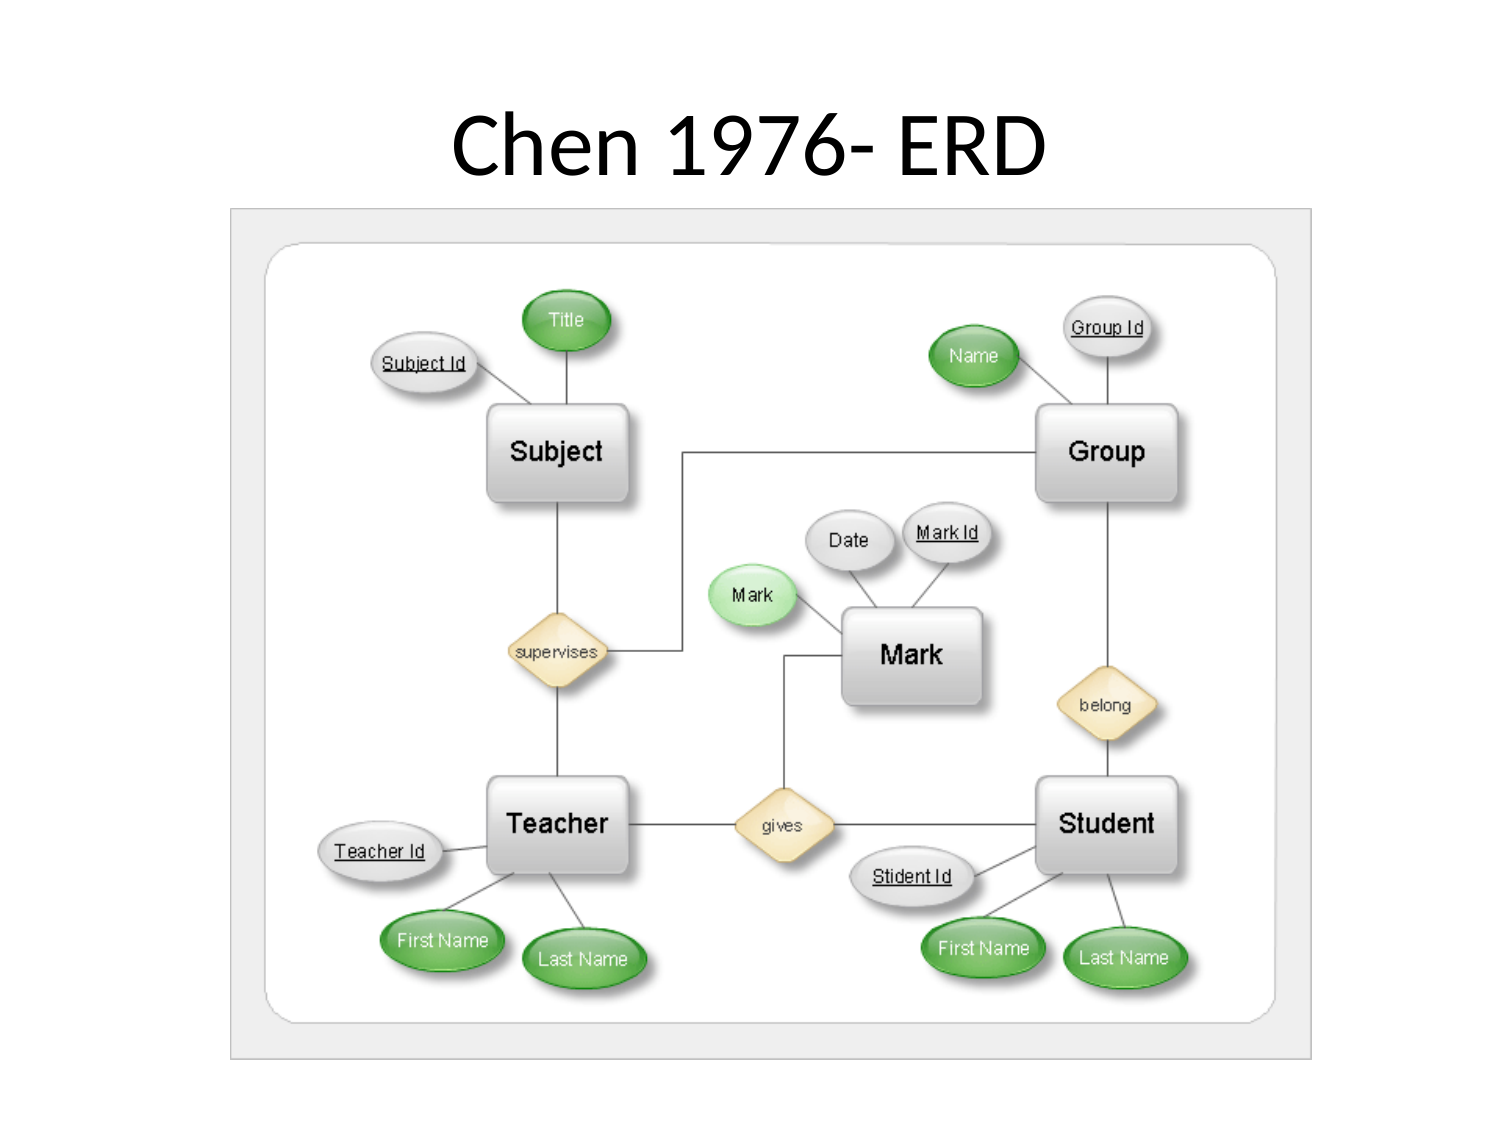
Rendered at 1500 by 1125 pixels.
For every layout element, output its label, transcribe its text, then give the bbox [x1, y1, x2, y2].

picture [229, 207, 1312, 1060]
title Chen 1976- ERD [75, 45, 1425, 233]
